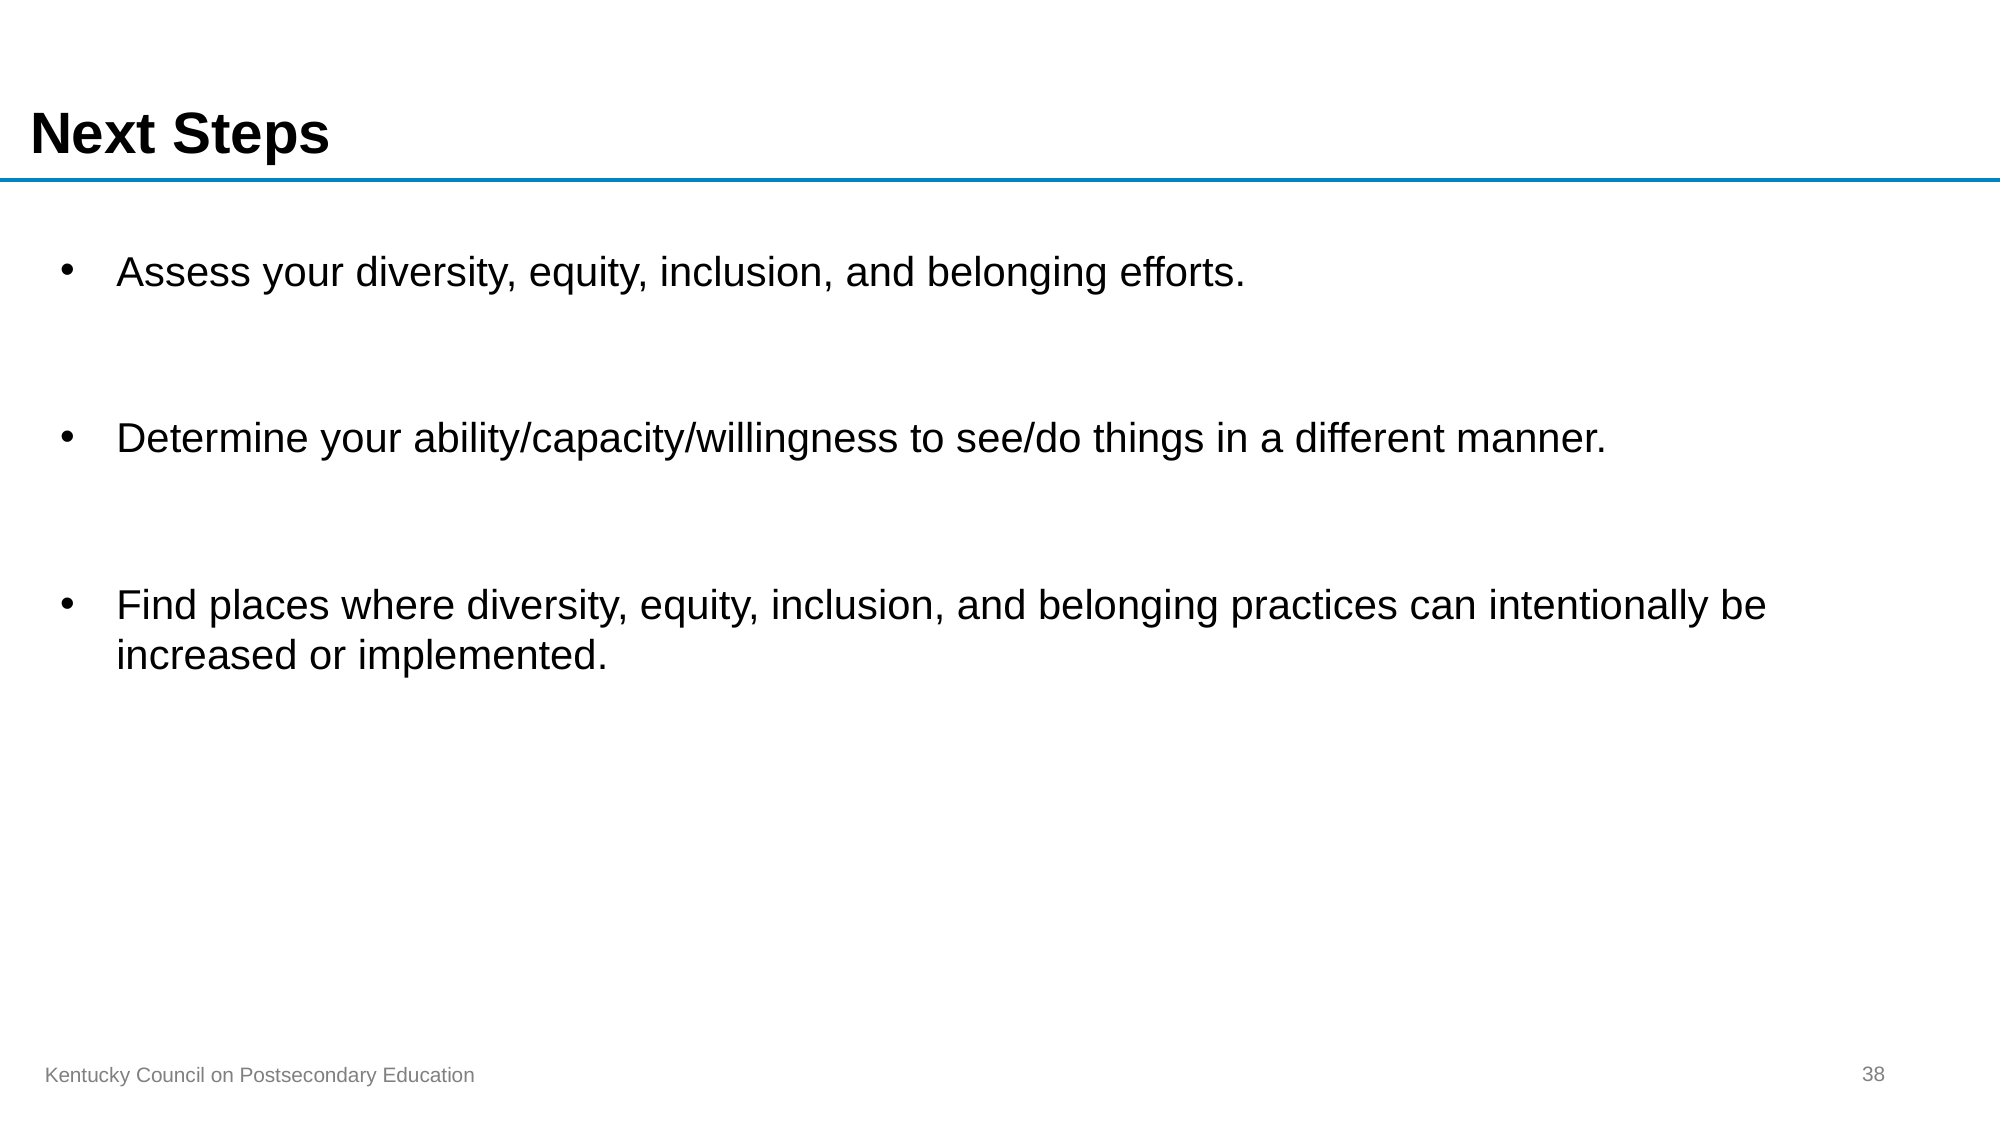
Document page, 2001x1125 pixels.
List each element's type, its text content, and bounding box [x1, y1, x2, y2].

list Assess your diversity, equity, inclusion, and belonging efforts. Determine your ability/capacity/willingness to see/do things in a different manner. Find places where diversity, equity, inclusion, and belonging practices can intentionally be increased or implemented. [45, 199, 1950, 987]
slide_number 38 [1816, 1042, 1900, 1103]
title Next Steps [0, 0, 2000, 180]
